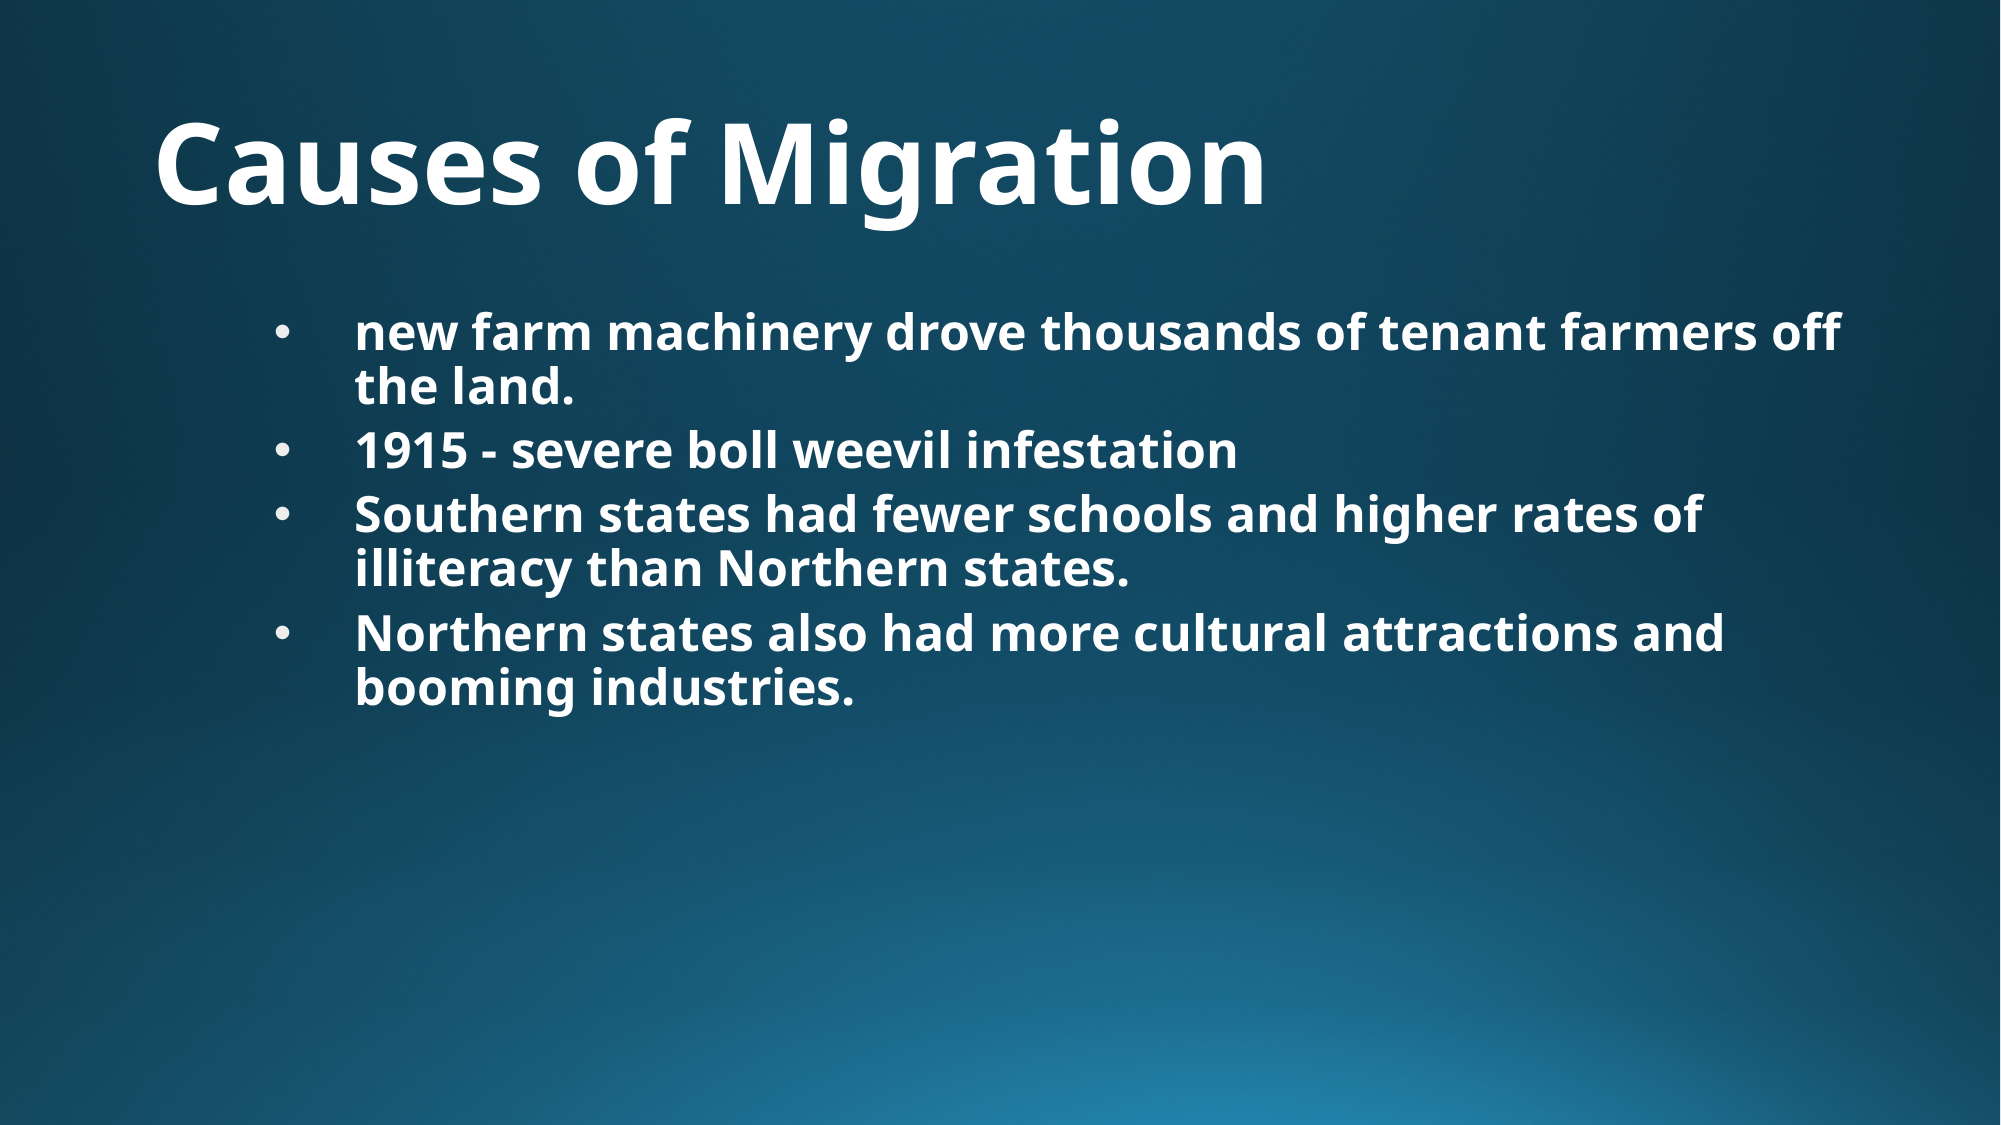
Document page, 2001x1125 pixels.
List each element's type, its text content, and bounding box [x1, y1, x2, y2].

title Causes of Migration [137, 59, 1863, 278]
picture [0, 0, 2001, 1125]
list new farm machinery drove thousands of tenant farmers off the land. 1915 - severe boll weevil infestation Southern states had fewer schools and higher rates of illiteracy than Northern states. Northern states also had more cultural attractions and booming industries. [183, 299, 1863, 1014]
